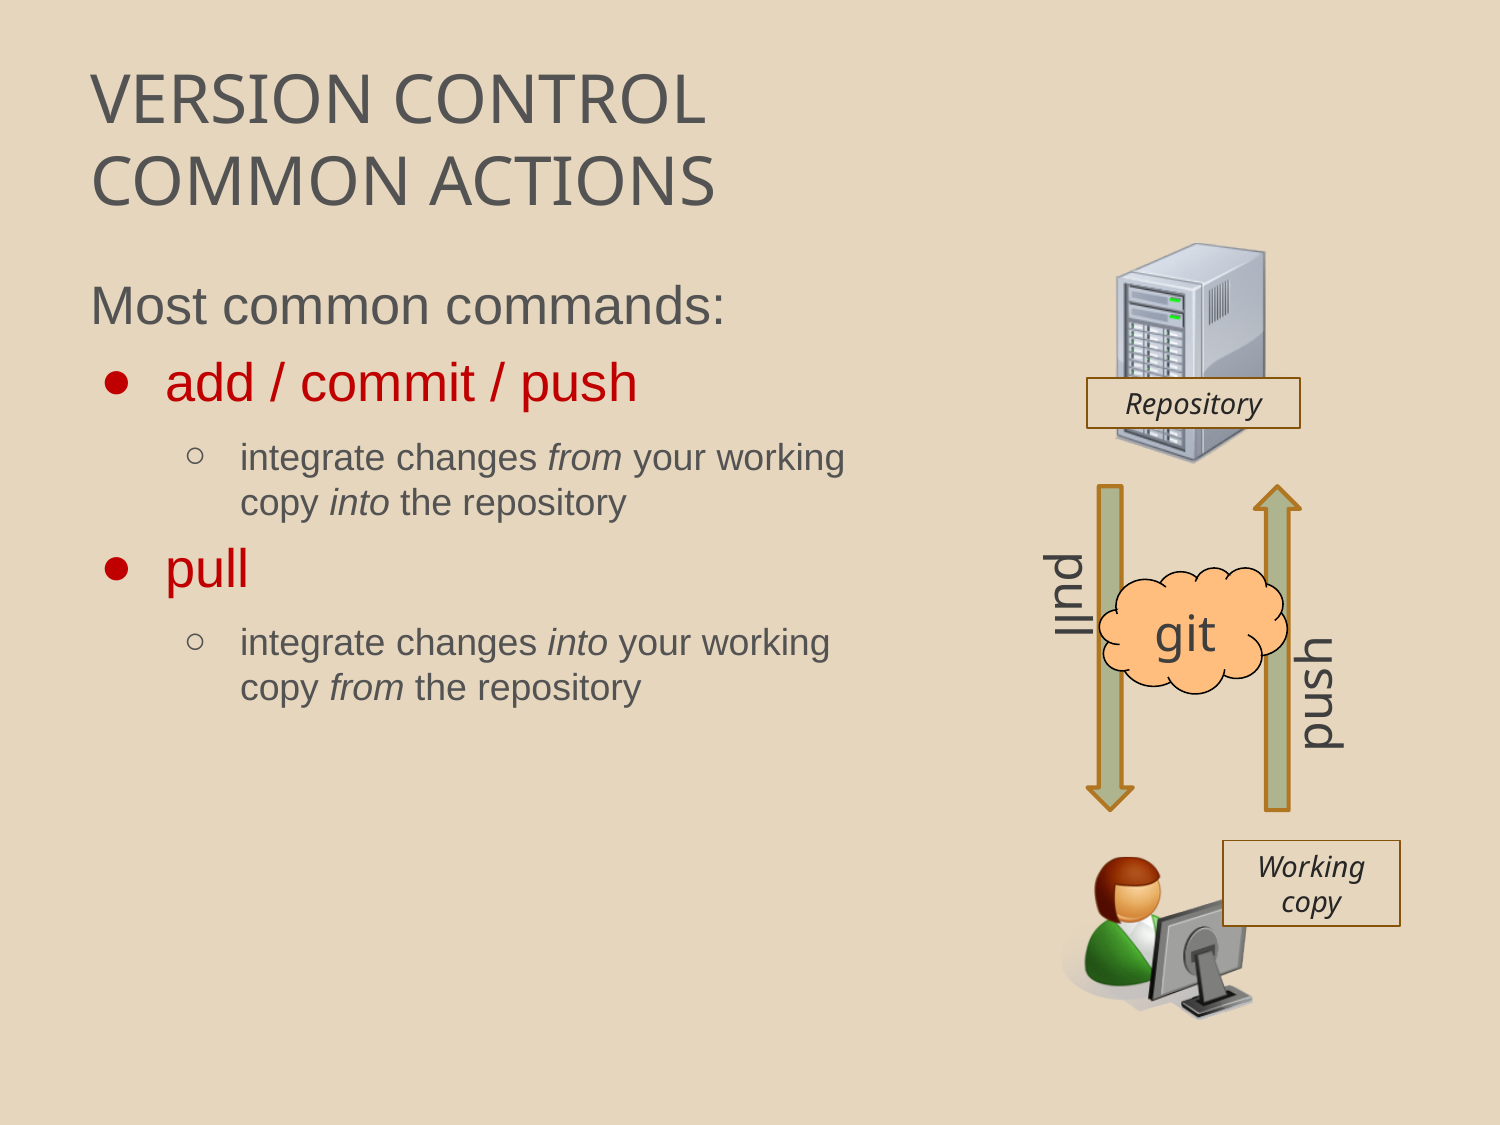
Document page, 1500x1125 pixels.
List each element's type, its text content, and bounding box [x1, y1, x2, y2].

title VERSION CONTROL COMMON ACTIONS [75, 25, 1056, 250]
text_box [1036, 235, 1401, 1026]
list Most common commands: add / commit / push integrate changes from your working copy into the repository pull integrate changes into your working copy from the repository [75, 262, 913, 1005]
